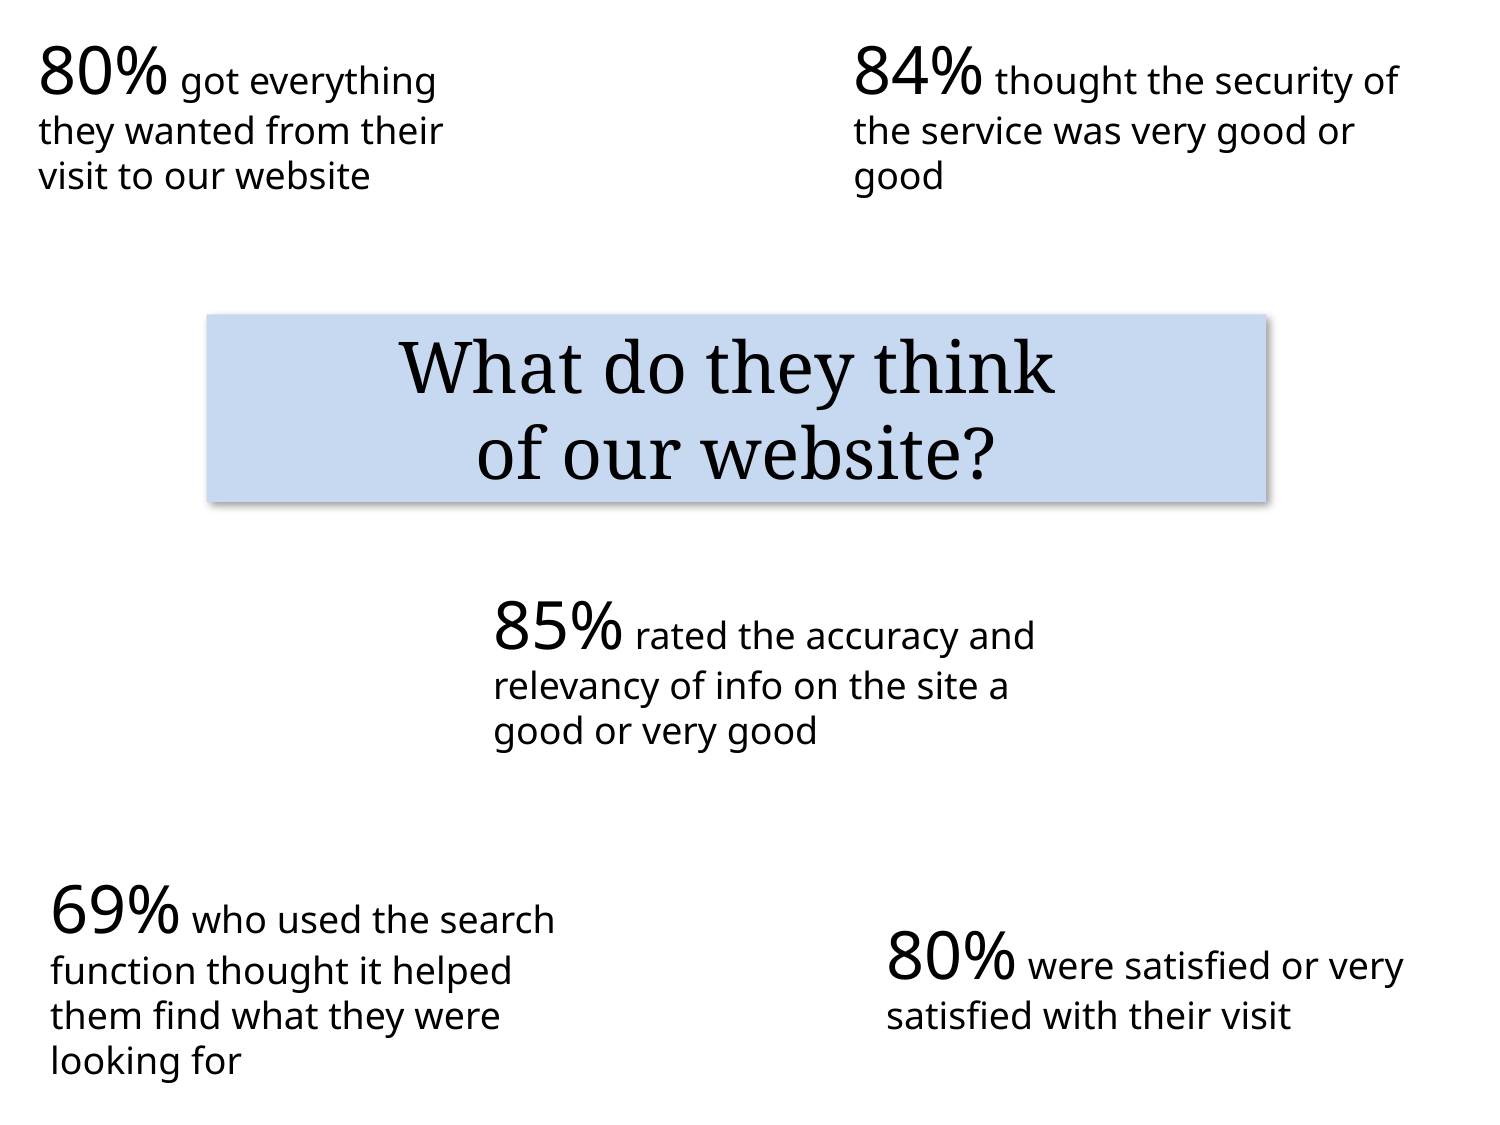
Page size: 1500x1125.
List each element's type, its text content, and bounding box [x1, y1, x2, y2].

text_box 84% thought the security of the service was very good or good [838, 20, 1427, 205]
text_box 69% who used the search function thought it helped them find what they were looking for [35, 859, 591, 1090]
title What do they think of our website? [206, 314, 1267, 502]
text_box 80% were satisfied or very satisfied with their visit [871, 905, 1471, 1045]
text_box 85% rated the accuracy and relevancy of info on the site a good or very good [478, 575, 1069, 760]
text_box 80% got everything they wanted from their visit to our website [23, 20, 502, 205]
